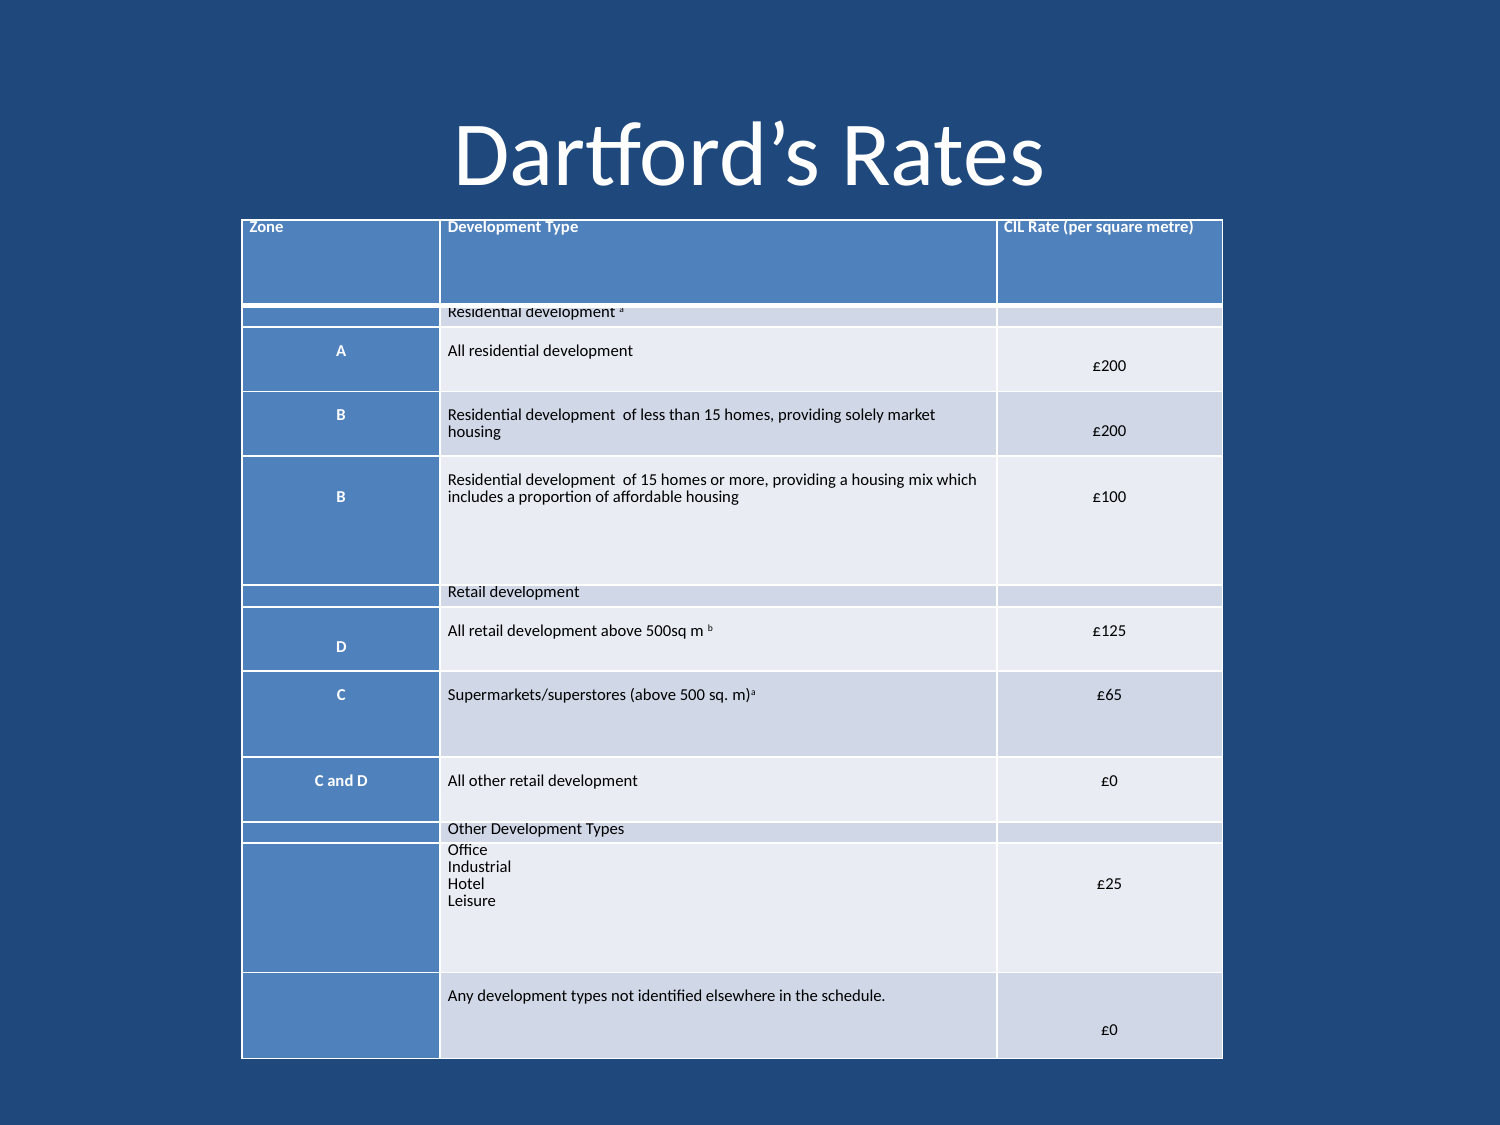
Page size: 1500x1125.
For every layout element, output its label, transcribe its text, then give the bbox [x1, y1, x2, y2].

table_cell B [243, 392, 439, 455]
table_cell [998, 308, 1222, 326]
table_cell Residential development of 15 homes or more, providing a housing mix which includes a proportion of affordable housing [441, 457, 996, 584]
table_cell D [243, 608, 439, 670]
table_cell All other retail development [441, 758, 996, 821]
table_cell [243, 823, 439, 842]
table_cell C and D [243, 758, 439, 821]
table_cell £65 [998, 672, 1222, 756]
table_cell Supermarkets/superstores (above 500 sq. m)a [441, 672, 996, 756]
table_cell [998, 586, 1222, 606]
table_cell Any development types not identified elsewhere in the schedule. [441, 973, 996, 1058]
table_cell £100 [998, 457, 1222, 584]
table_cell £0 [998, 758, 1222, 821]
table_cell [243, 586, 439, 606]
table_cell Residential development of less than 15 homes, providing solely market housing [441, 392, 996, 455]
table_cell All residential development [441, 328, 996, 391]
table_cell B [243, 457, 439, 584]
table_cell £25 [998, 844, 1222, 972]
table_cell C [243, 672, 439, 756]
table_cell £200 [998, 328, 1222, 391]
table_cell [243, 973, 439, 1058]
table_cell A [243, 328, 439, 391]
table_cell [243, 308, 439, 326]
table_cell Other Development Types [441, 823, 996, 842]
title Dartford’s Rates [112, 78, 1388, 220]
table_cell £125 [998, 608, 1222, 670]
table_cell All retail development above 500sq m b [441, 608, 996, 670]
table_cell £200 [998, 392, 1222, 455]
table_cell Retail development [441, 586, 996, 606]
table_cell £0 [998, 973, 1222, 1058]
table_cell Office Industrial Hotel Leisure [441, 844, 996, 972]
table_header Development Type [441, 221, 996, 303]
table_cell Residential development a [441, 308, 996, 326]
table_cell [243, 844, 439, 972]
table_header CIL Rate (per square metre) [998, 221, 1222, 303]
table_header Zone [243, 221, 439, 303]
table_cell [998, 823, 1222, 842]
